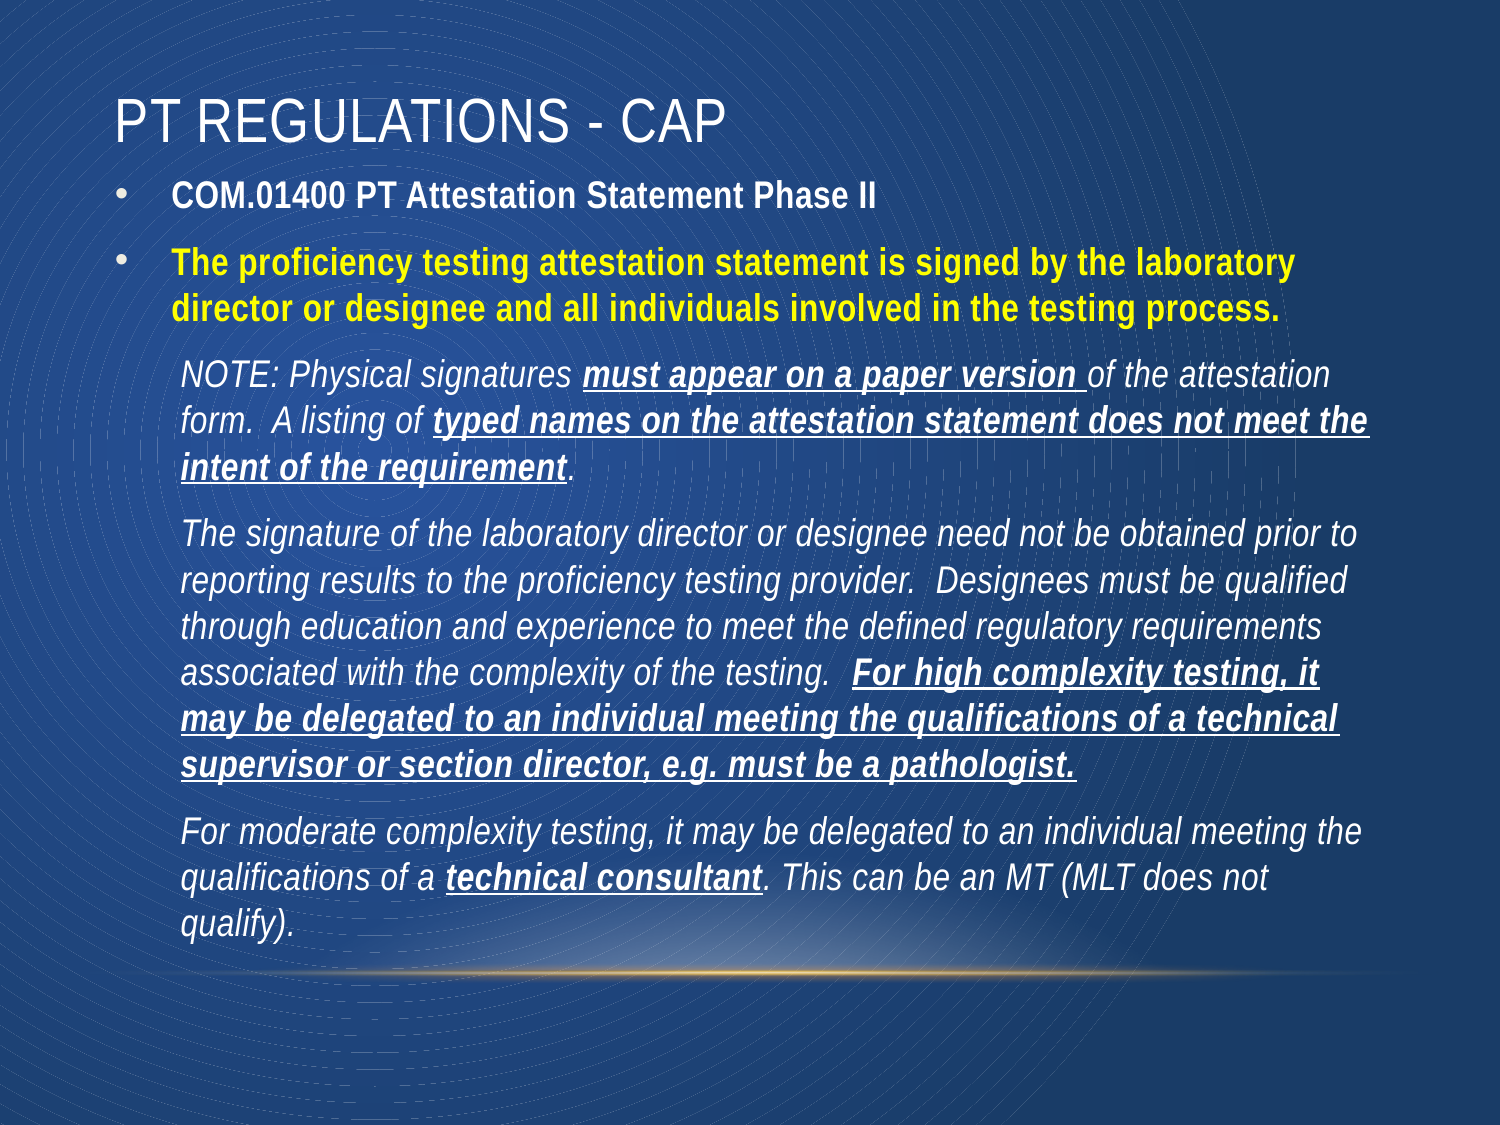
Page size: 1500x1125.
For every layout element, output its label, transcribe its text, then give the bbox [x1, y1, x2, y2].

picture [0, 0, 1500, 1125]
list COM.01400 PT Attestation Statement Phase II The proficiency testing attestation statement is signed by the laboratory director or designee and all individuals involved in the testing process. NOTE: Physical signatures must appear on a paper version of the attestation form. A listing of typed names on the attestation statement does not meet the intent of the requirement. The signature of the laboratory director or designee need not be obtained prior to reporting results to the proficiency testing provider. Designees must be qualified through education and experience to meet the defined regulatory requirements associated with the complexity of the testing. For high complexity testing, it may be delegated to an individual meeting the qualifications of a technical supervisor or section director, e.g. must be a pathologist. For moderate complexity testing, it may be delegated to an individual meeting the qualifications of a technical consultant. This can be an MT (MLT does not qualify). [99, 162, 1400, 950]
title PT regulations - CAP [99, 45, 1400, 162]
